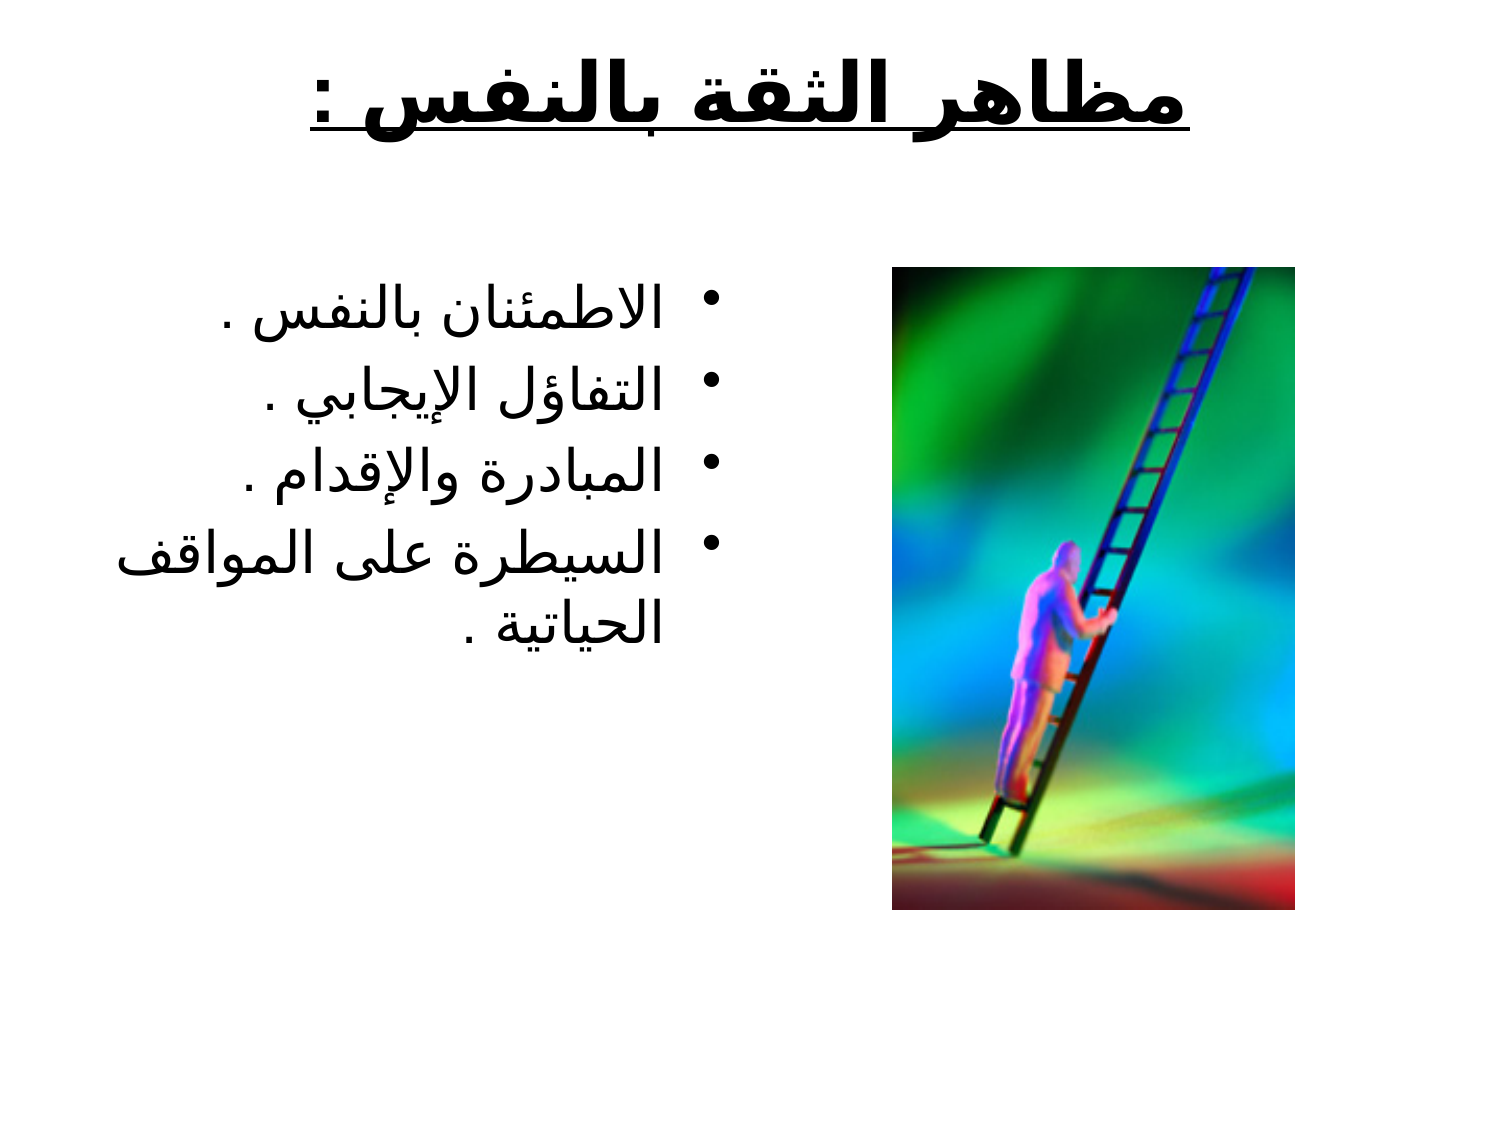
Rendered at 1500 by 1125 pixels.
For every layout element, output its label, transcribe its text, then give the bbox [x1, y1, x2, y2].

list الاطمئنان بالنفس . التفاؤل الإيجابي . المبادرة والإقدام . السيطرة على المواقف الحياتية . [74, 262, 738, 1006]
title مظاهر الثقة بالنفس : [74, 44, 1426, 233]
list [892, 266, 1296, 910]
